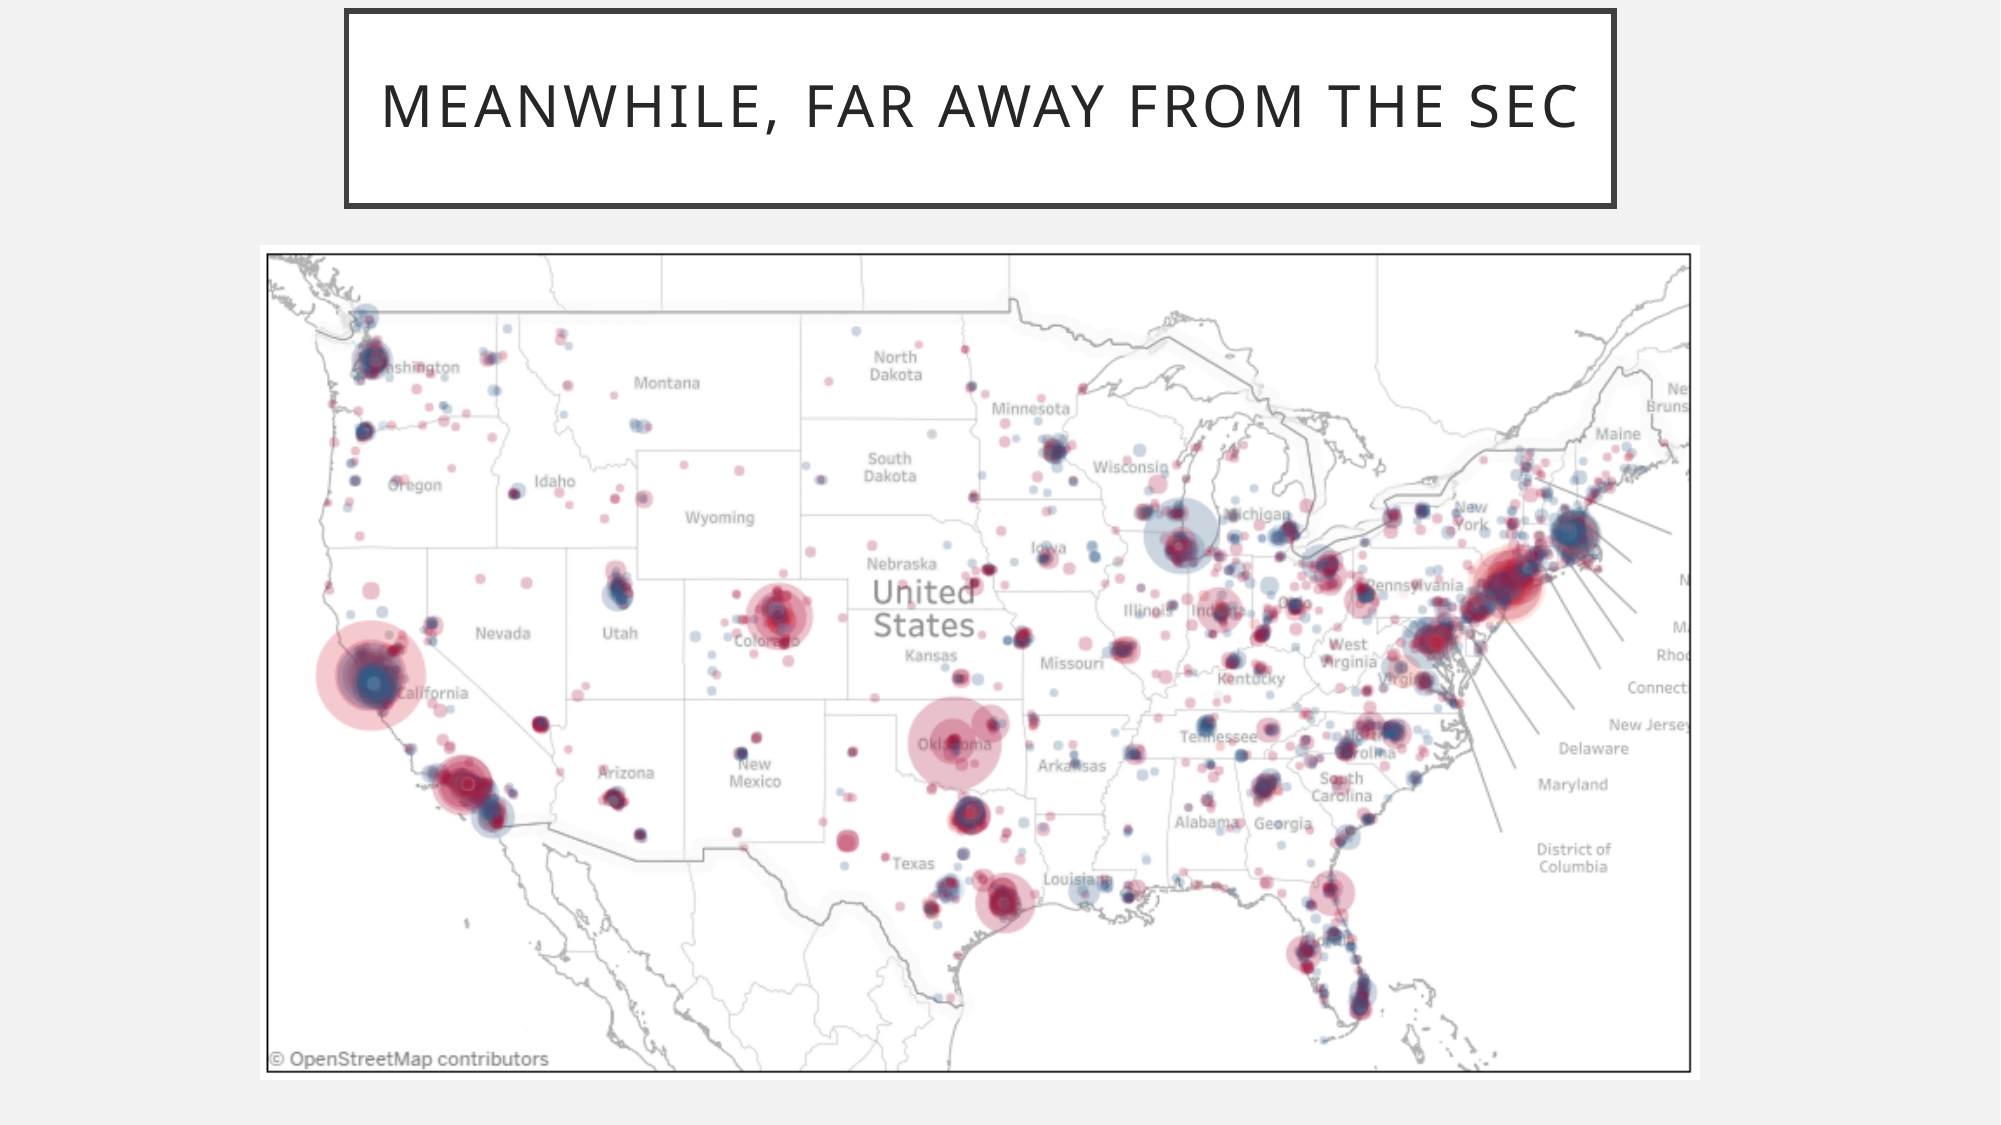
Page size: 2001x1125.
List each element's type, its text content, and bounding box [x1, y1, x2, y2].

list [260, 245, 1700, 1080]
title Meanwhile, far away from the SEC [344, 8, 1617, 209]
